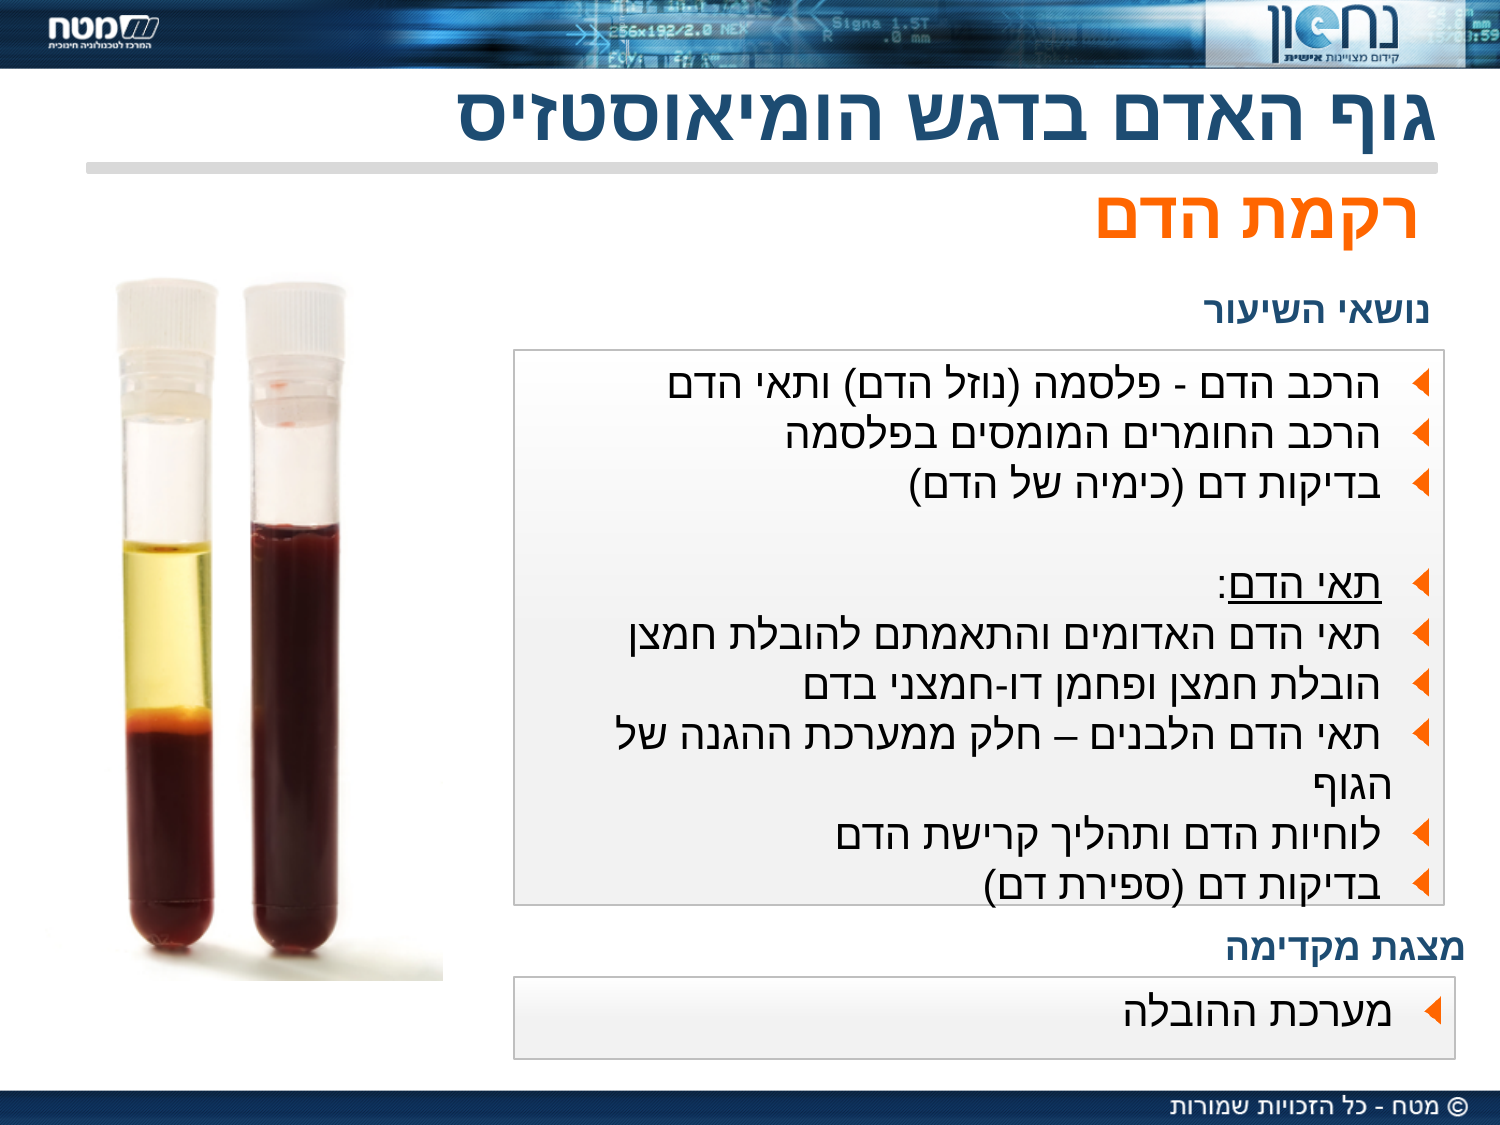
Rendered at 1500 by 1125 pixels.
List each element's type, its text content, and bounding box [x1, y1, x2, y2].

text_box הרכב הדם - פלסמה (נוזל הדם) ותאי הדם הרכב החומרים המומסים בפלסמה בדיקות דם (כימיה של הדם) תאי הדם: תאי הדם האדומים והתאמתם להובלת חמצן הובלת חמצן ופחמן דו-חמצני בדם תאי הדם הלבנים – חלק ממערכת ההגנה של הגוף לוחיות הדם ותהליך קרישת הדם בדיקות דם (ספירת דם) [512, 348, 1446, 907]
text_box מערכת ההובלה [512, 975, 1457, 1061]
text_box [86, 162, 1438, 174]
text_box גוף האדם בדגש הומיאוסטזיס [29, 57, 1453, 163]
text_box רקמת הדם [96, 174, 1436, 259]
text_box נושאי השיעור [1188, 278, 1447, 339]
picture [0, 0, 1500, 1125]
text_box מצגת מקדימה [1210, 915, 1482, 976]
